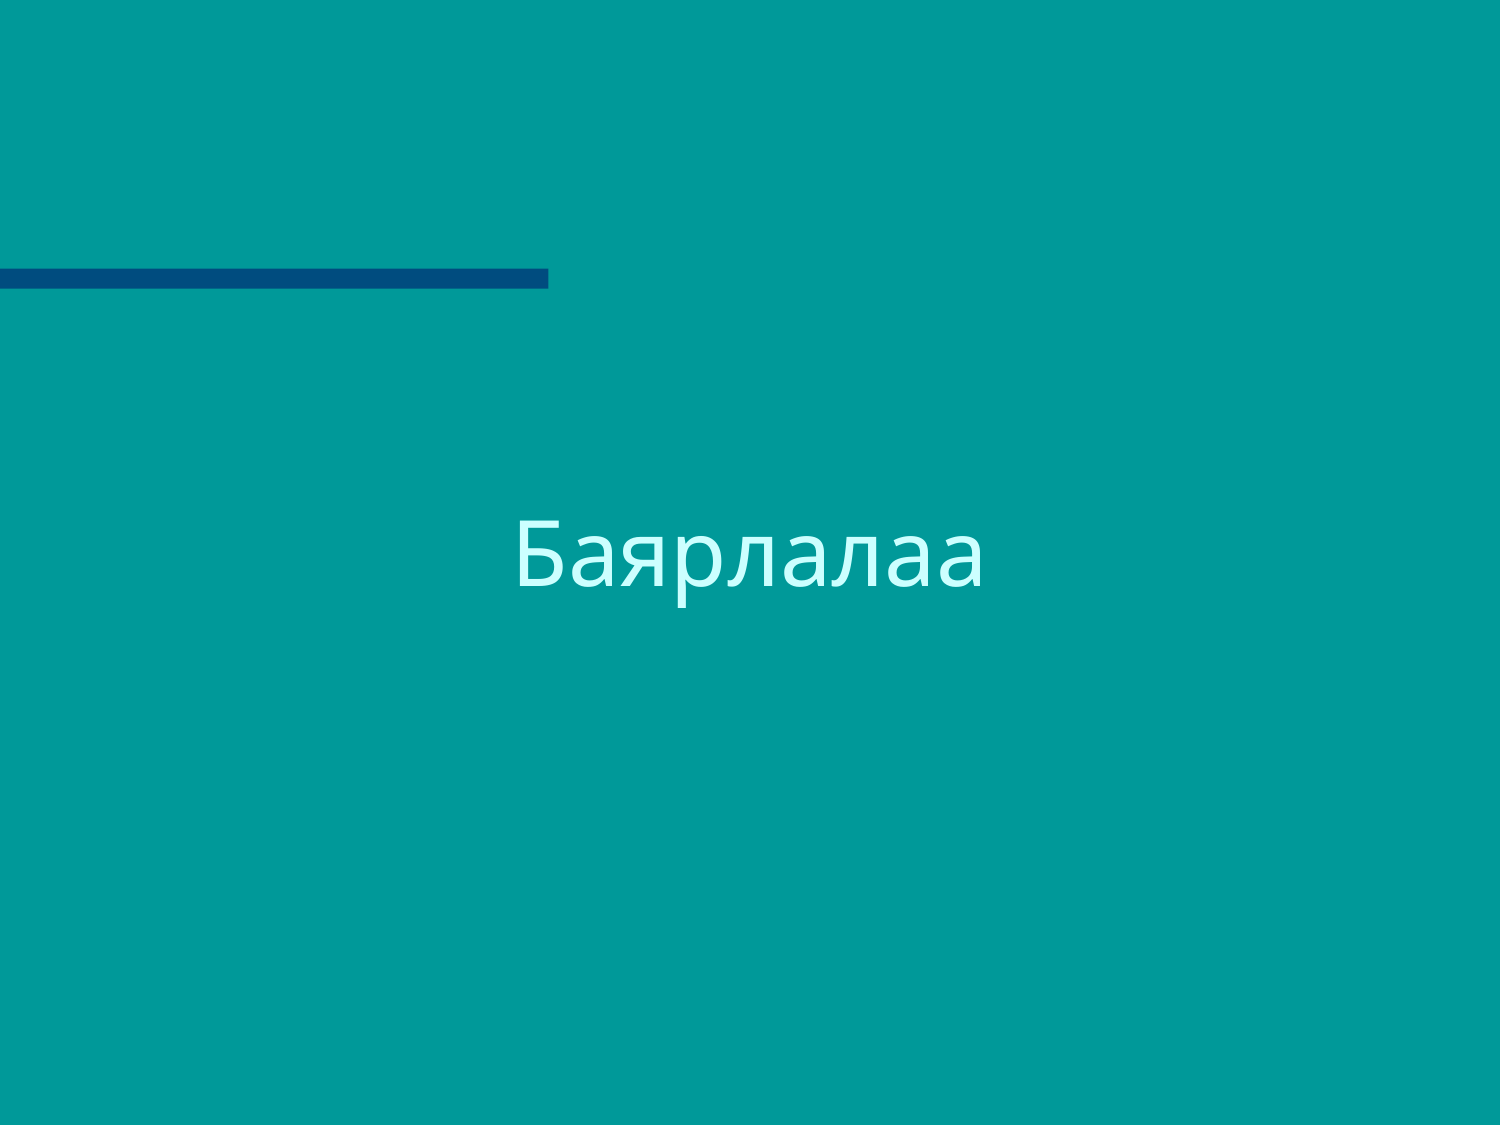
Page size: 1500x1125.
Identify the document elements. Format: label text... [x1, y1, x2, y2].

title Баярлалаа [312, 512, 1188, 613]
